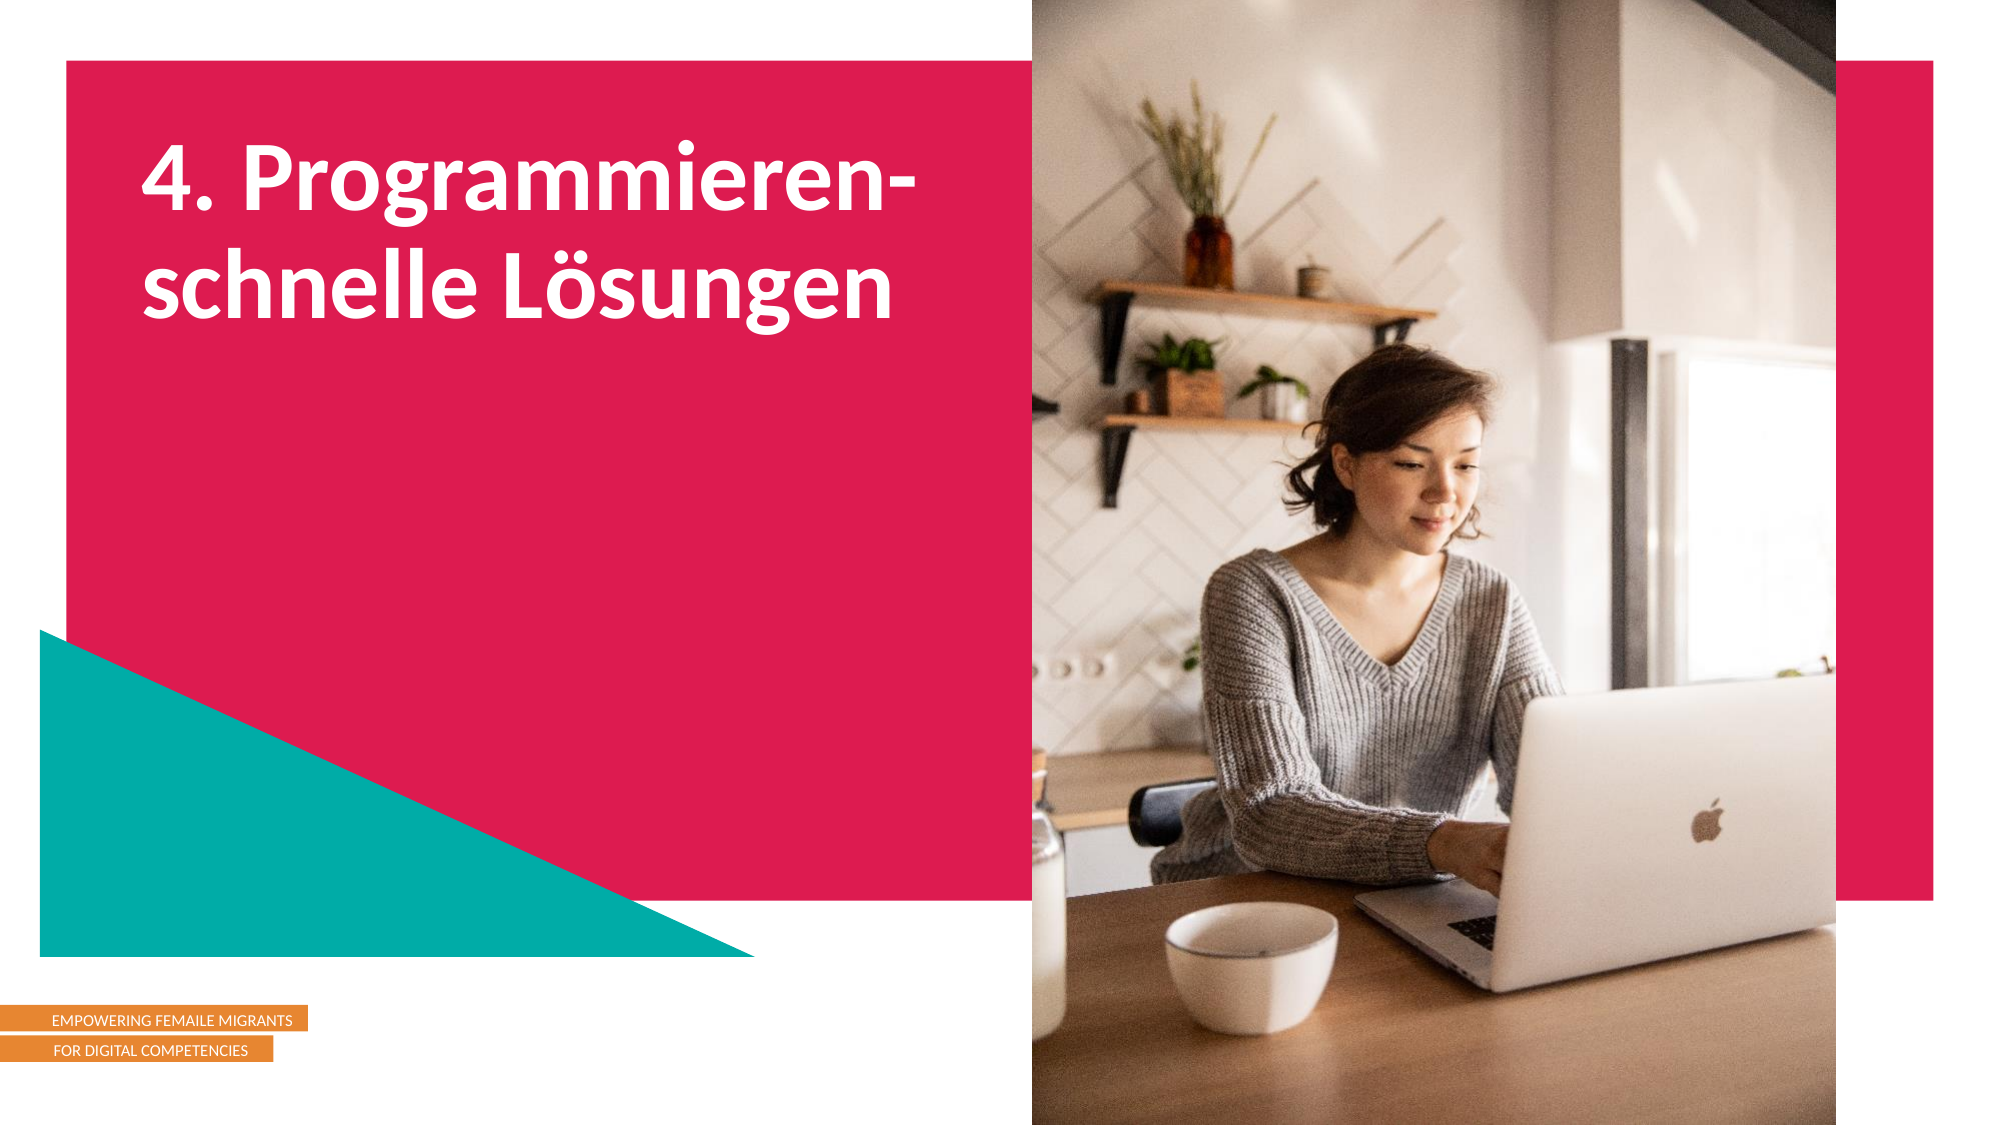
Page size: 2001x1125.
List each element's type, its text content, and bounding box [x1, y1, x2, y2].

list 4. Programmieren- schnelle Lösungen [126, 116, 1032, 231]
picture [1032, 0, 1836, 1125]
